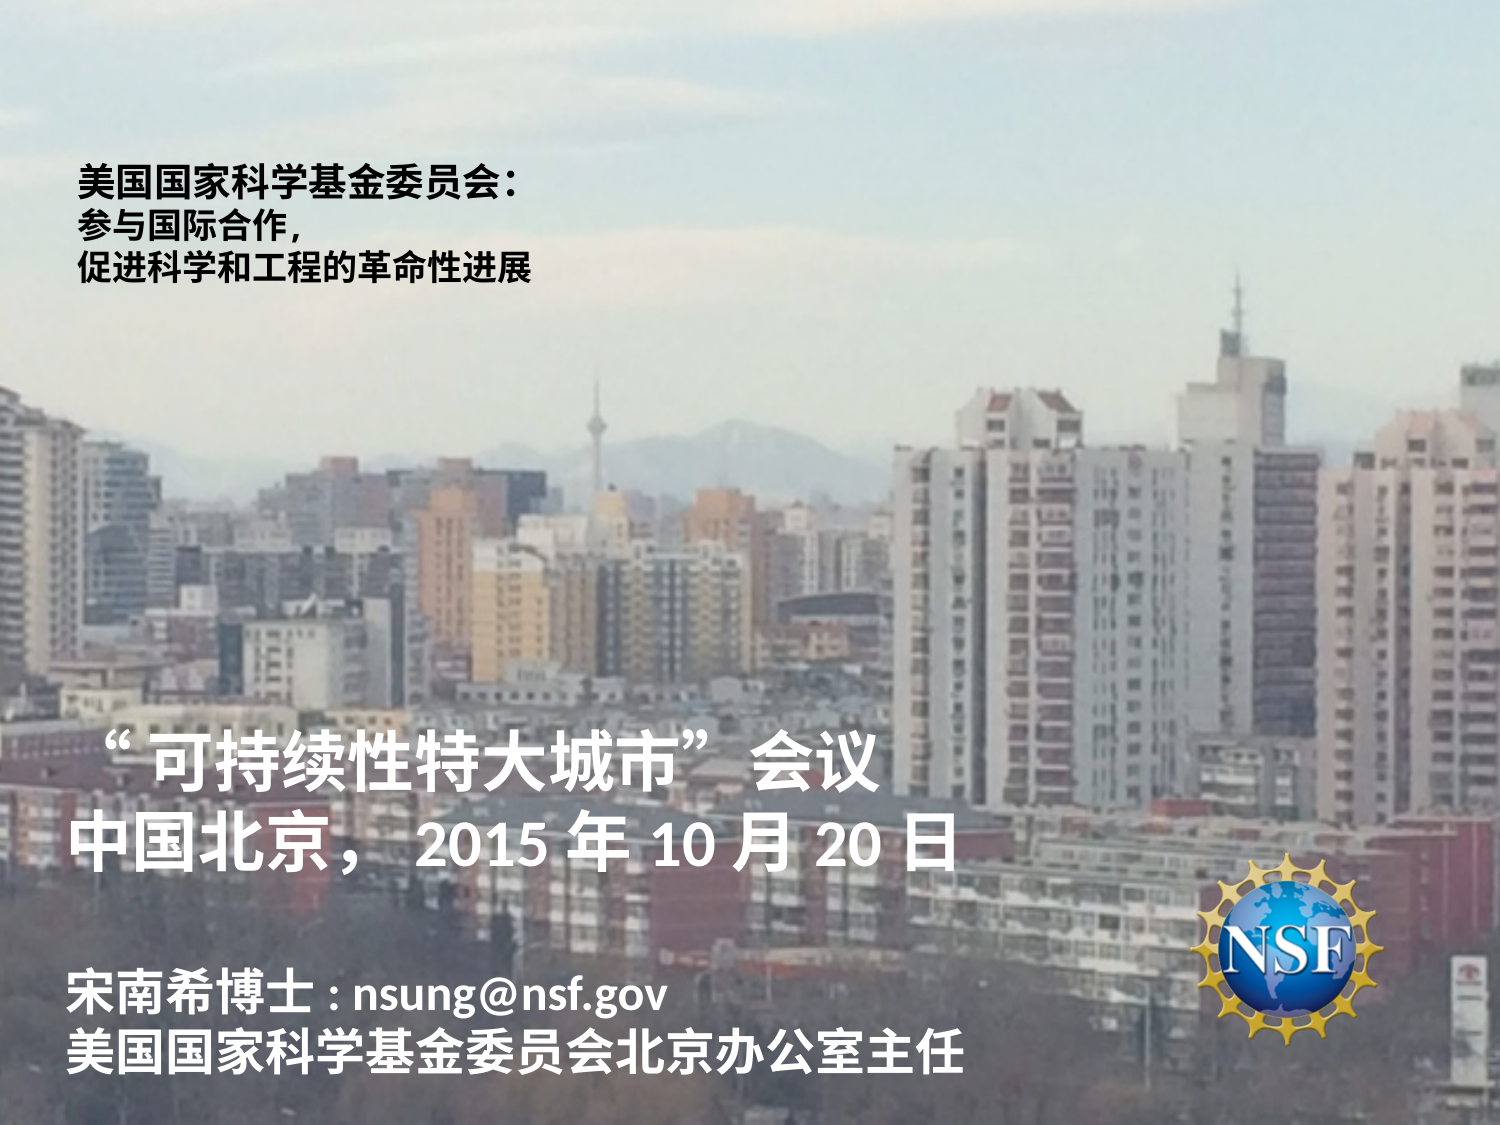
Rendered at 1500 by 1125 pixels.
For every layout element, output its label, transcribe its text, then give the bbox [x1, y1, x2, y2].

list “可持续性特大城市”会议 中国北京，2015年10月20日 宋南希博士: nsung@nsf.gov 美国国家科学基金委员会北京办公室主任 [50, 712, 1400, 1125]
picture [1187, 849, 1387, 1050]
title 美国国家科学基金委员会： 参与国际合作, 促进科学和工程的革命性进展 [62, 149, 1413, 338]
